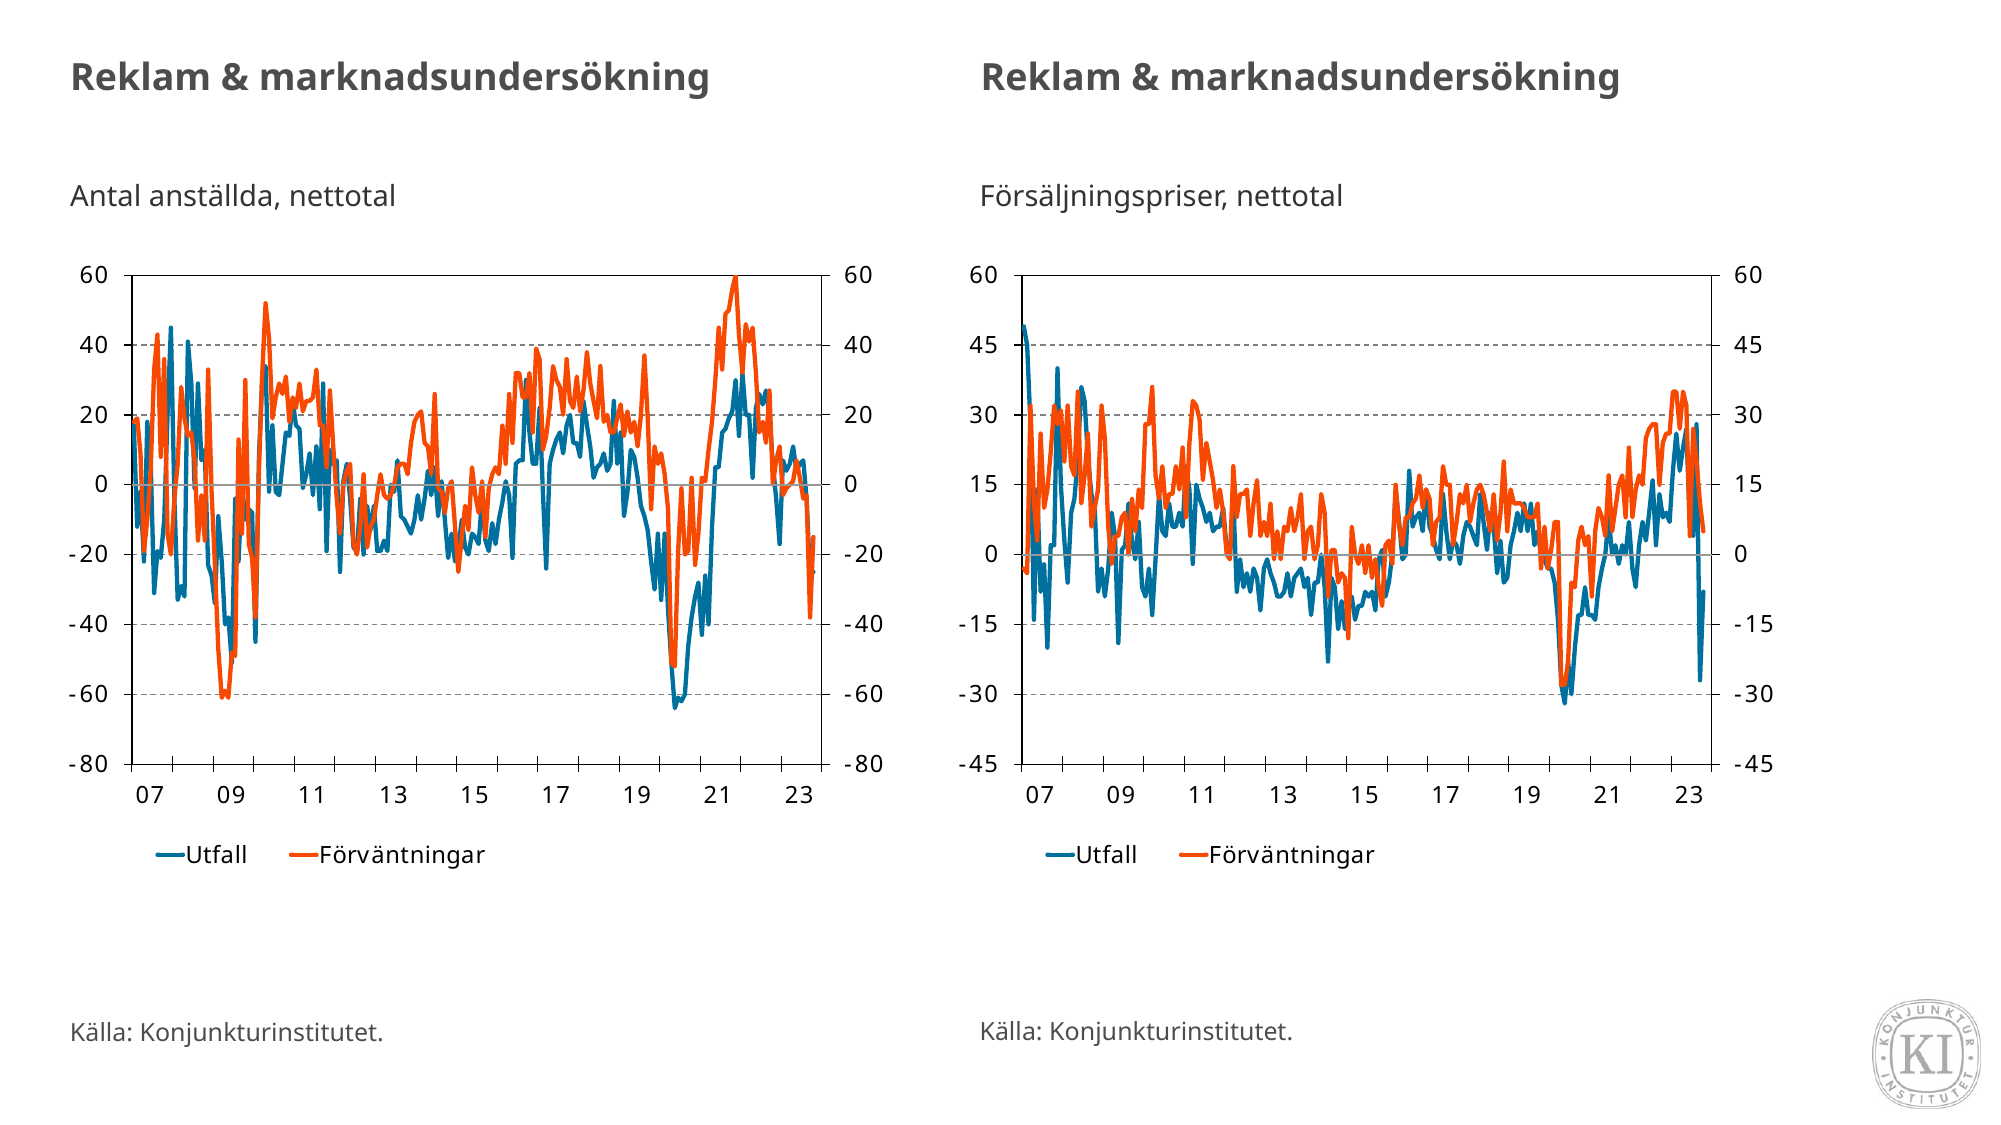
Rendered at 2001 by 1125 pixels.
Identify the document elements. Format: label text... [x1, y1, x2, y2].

list Reklam & marknadsundersökning [965, 45, 1849, 129]
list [941, 249, 1829, 874]
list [51, 249, 939, 874]
list Källa: Konjunkturinstitutet. [964, 1008, 1848, 1106]
title Reklam & marknadsundersökning [55, 45, 938, 128]
subtitle Källa: Konjunkturinstitutet. [55, 1008, 938, 1106]
picture [1872, 999, 1981, 1109]
list Antal anställda, nettotal [55, 137, 938, 220]
list Försäljningspriser, nettotal [964, 137, 1848, 220]
